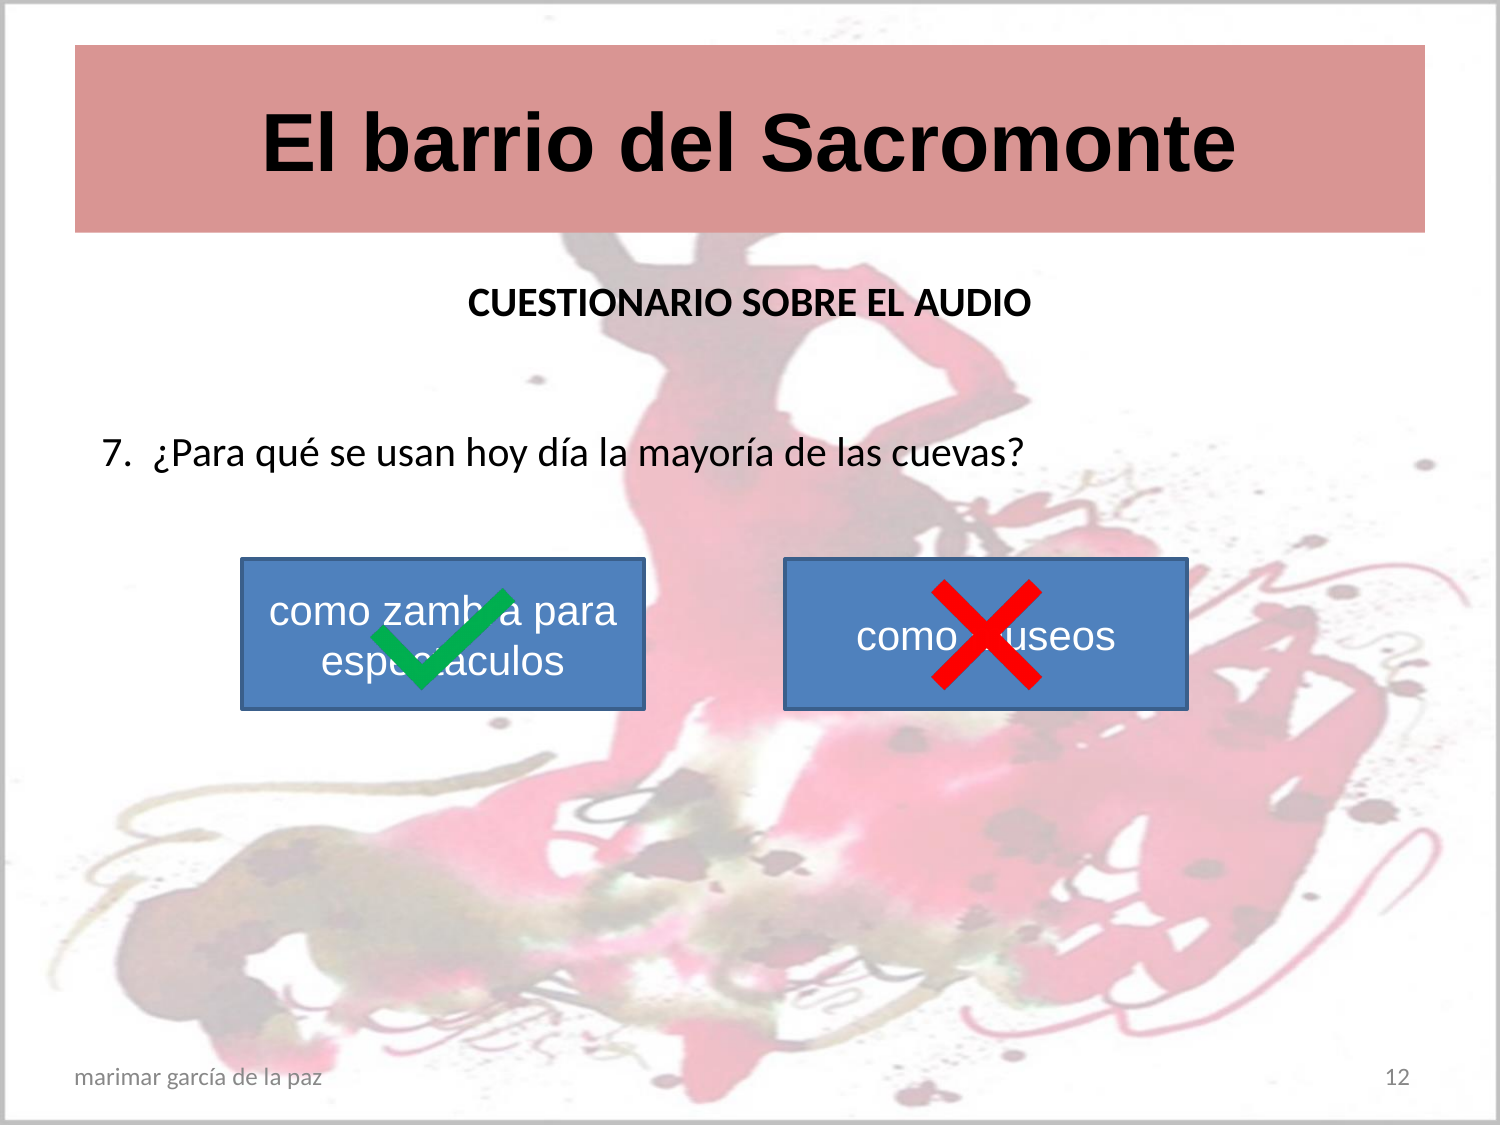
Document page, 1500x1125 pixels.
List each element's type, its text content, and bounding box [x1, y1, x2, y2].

text_box CUESTIONARIO SOBRE EL AUDIO 7. ¿Para qué se usan hoy día la mayoría de las cuevas? [76, 267, 1424, 1000]
title El barrio del Sacromonte [75, 45, 1425, 233]
slide_number 12 [1074, 1045, 1426, 1106]
text_box como zambra para espectáculos [240, 557, 646, 711]
text_box como museos [1058, 557, 1189, 711]
text_box como museos [783, 557, 911, 711]
footer marimar garcía de la paz [58, 1045, 344, 1106]
picture [0, 0, 1500, 1125]
